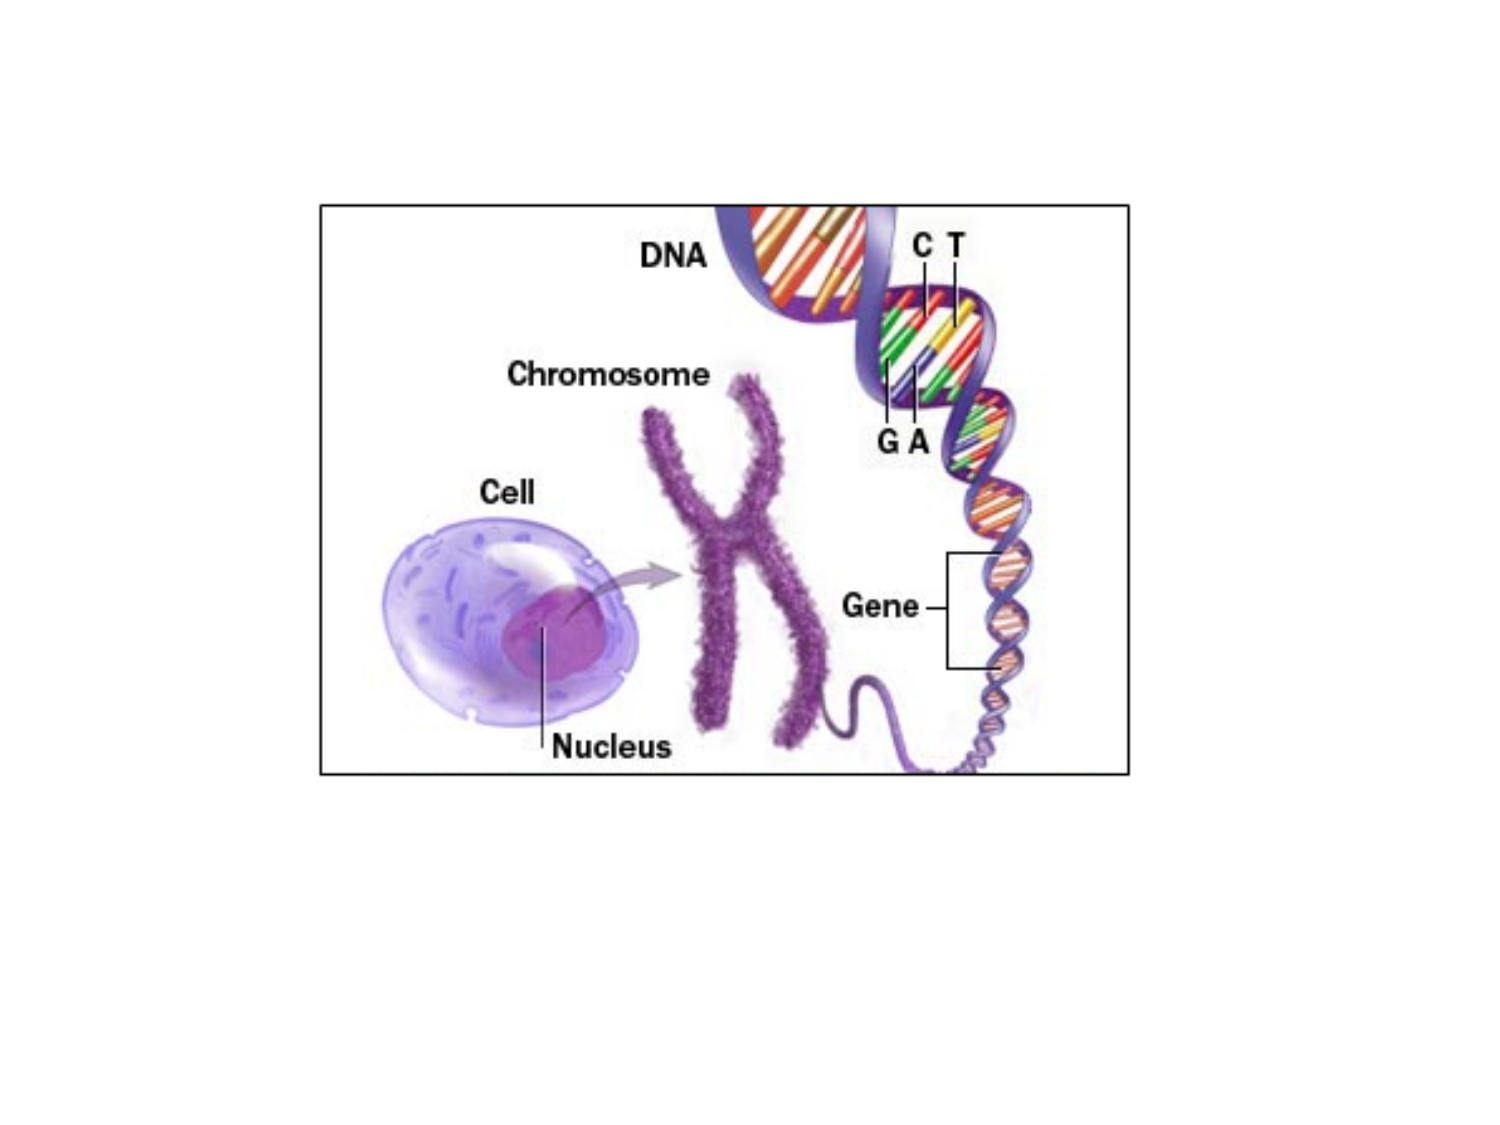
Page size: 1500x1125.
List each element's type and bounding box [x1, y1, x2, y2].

picture [290, 178, 1154, 816]
